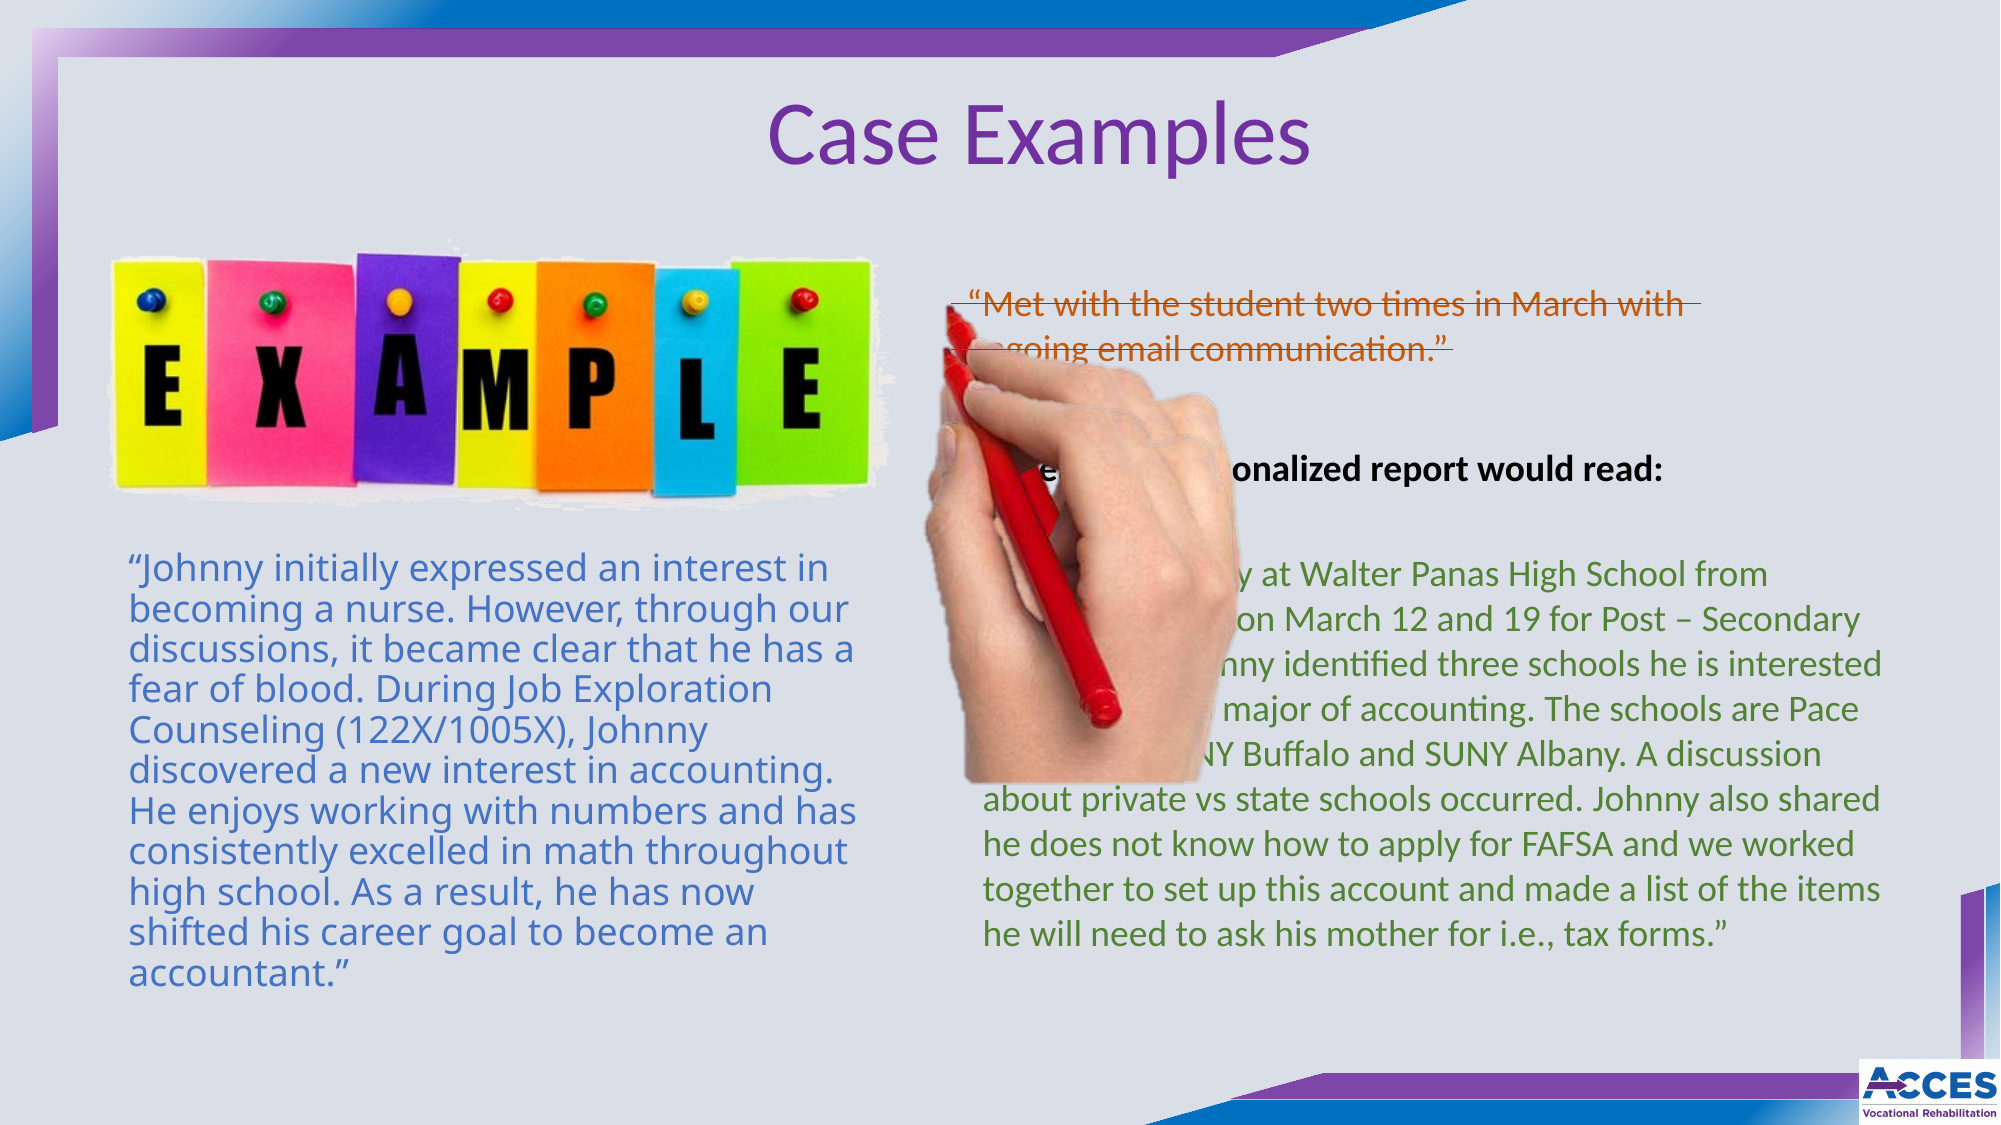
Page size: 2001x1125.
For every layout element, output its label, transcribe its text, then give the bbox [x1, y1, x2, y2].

text_box “Met with Johnny at Walter Panas High School from 2:30pm-4:00pm on March 12 and 19 for Post – Secondary Counseling. Johnny identified three schools he is interested in that have his major of accounting. The schools are Pace University, SUNY Buffalo and SUNY Albany. A discussion about private vs state schools occurred. Johnny also shared he does not know how to apply for FAFSA and we worked together to set up this account and made a list of the items he will need to ask his mother for i.e., tax forms.” [967, 541, 1903, 962]
text_box A clear and personalized report would read: [1277, 437, 1739, 497]
list “Johnny initially expressed an interest in becoming a nurse. However, through our discussions, it became clear that he has a fear of blood. During Job Exploration Counseling (122X/1005X), Johnny discovered a new interest in accounting. He enjoys working with numbers and has consistently excelled in math throughout high school. As a result, he has now shifted his career goal to become an accountant.” [113, 542, 882, 1021]
picture [41, 194, 1277, 790]
picture [1859, 1059, 2000, 1125]
text_box “Met with the student two times in March with ongoing email communication.” [951, 271, 1759, 422]
title Case Examples [177, 36, 1903, 234]
